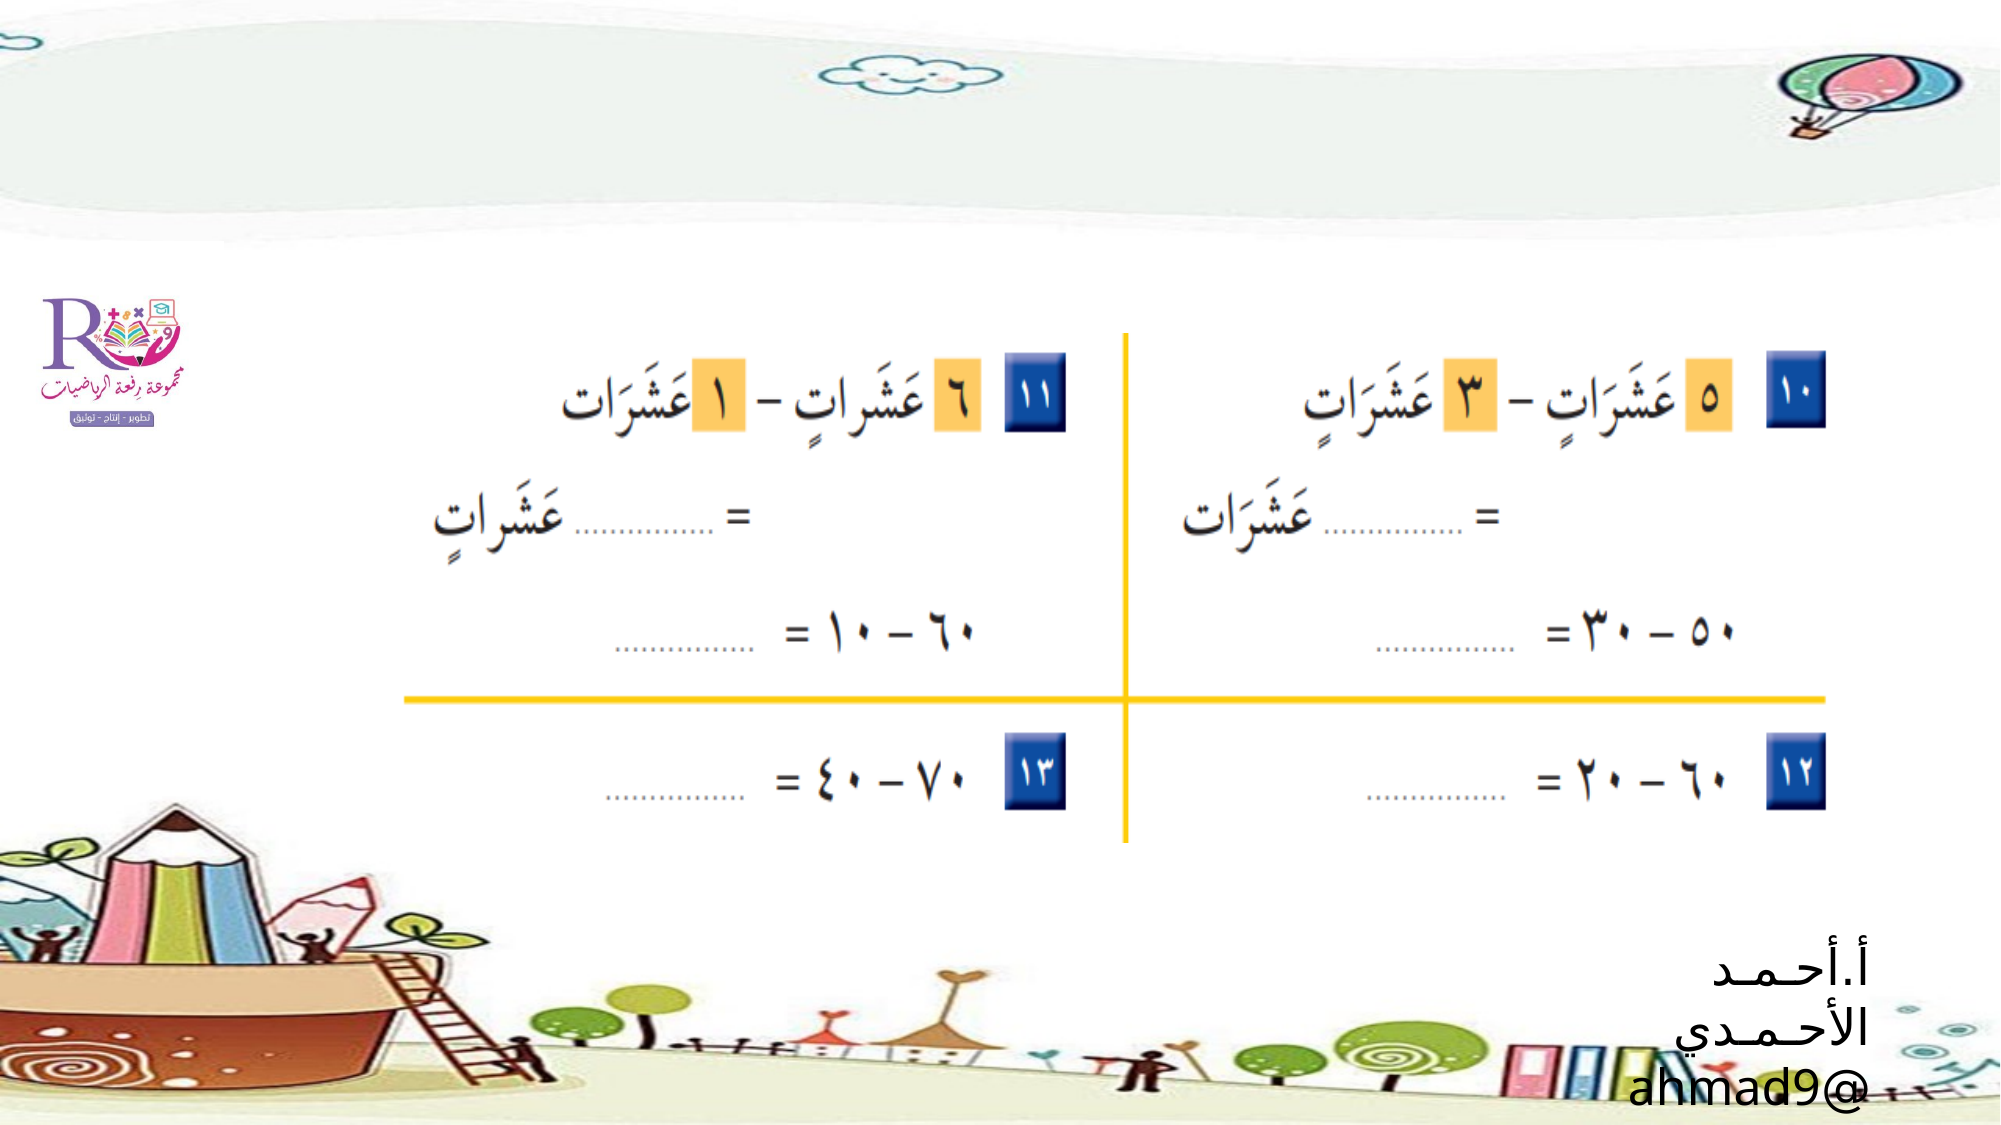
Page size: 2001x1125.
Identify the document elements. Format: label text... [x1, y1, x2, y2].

text_box أ.أحـمـد الأحـمـدي @ahmad9963 [1600, 927, 1886, 1125]
picture [0, 0, 2001, 1125]
